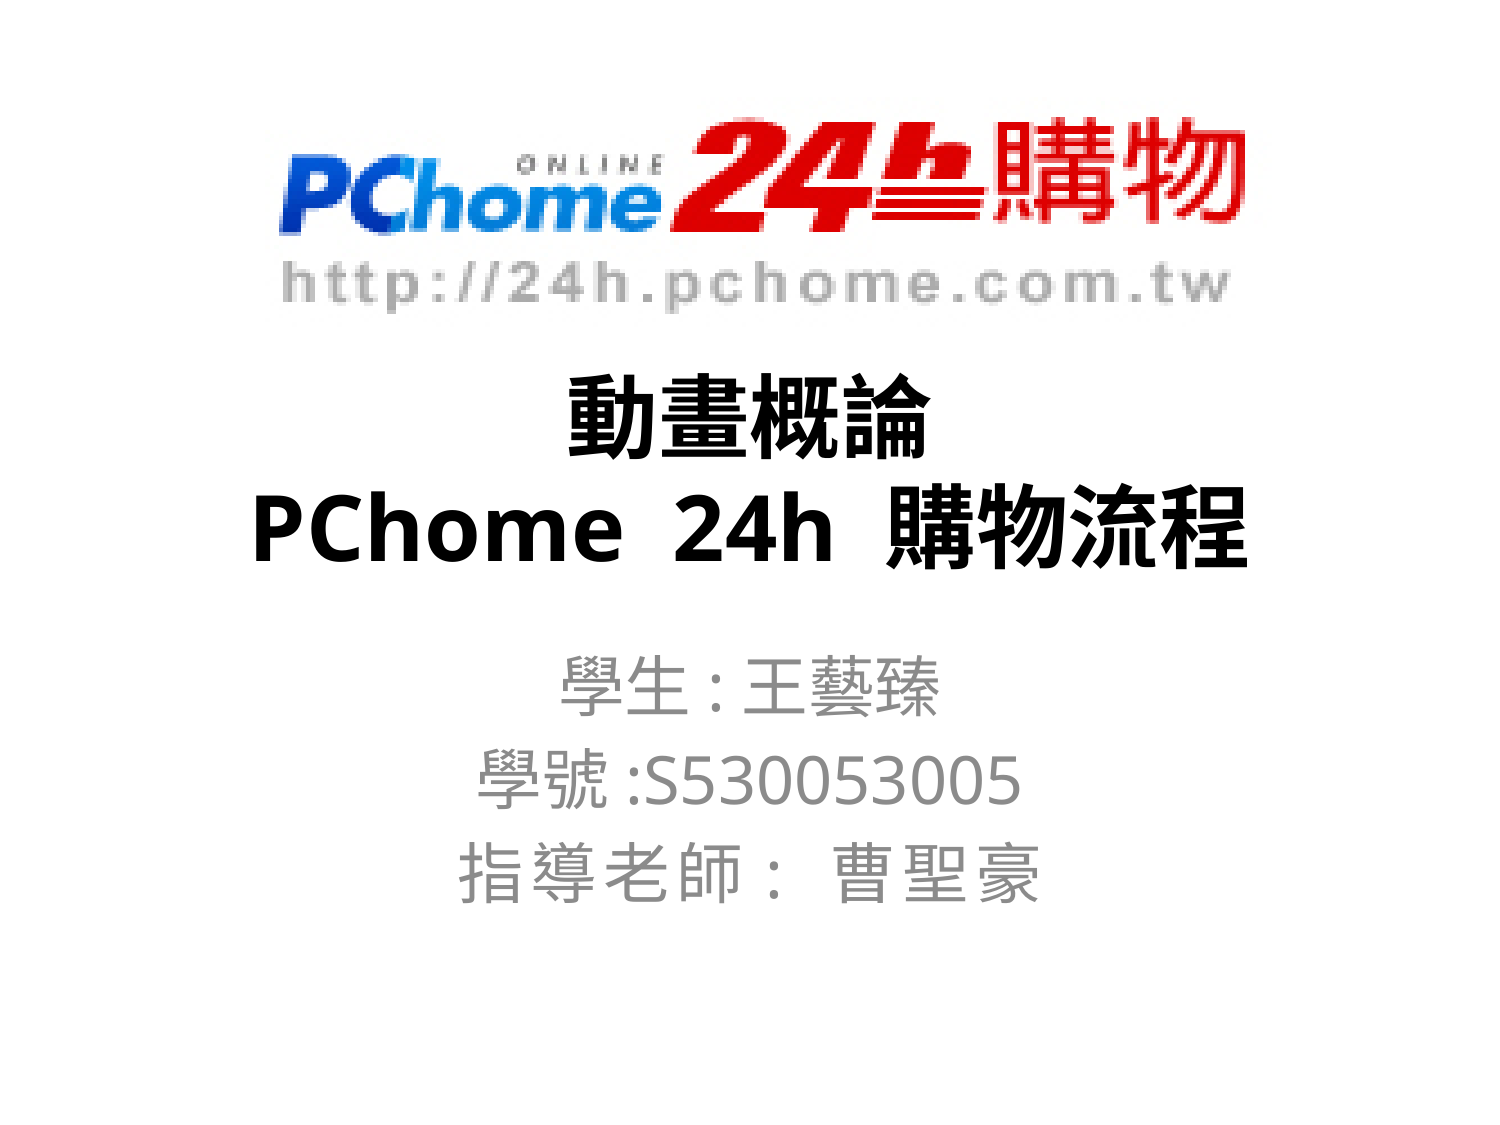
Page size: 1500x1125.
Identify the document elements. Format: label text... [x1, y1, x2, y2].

picture [194, 0, 1318, 410]
title 動畫概論 PChome 24h 購物流程 [112, 349, 1388, 591]
subtitle 學生:王藝臻 學號:S530053005 指導老師: 曹聖豪 [225, 637, 1275, 925]
